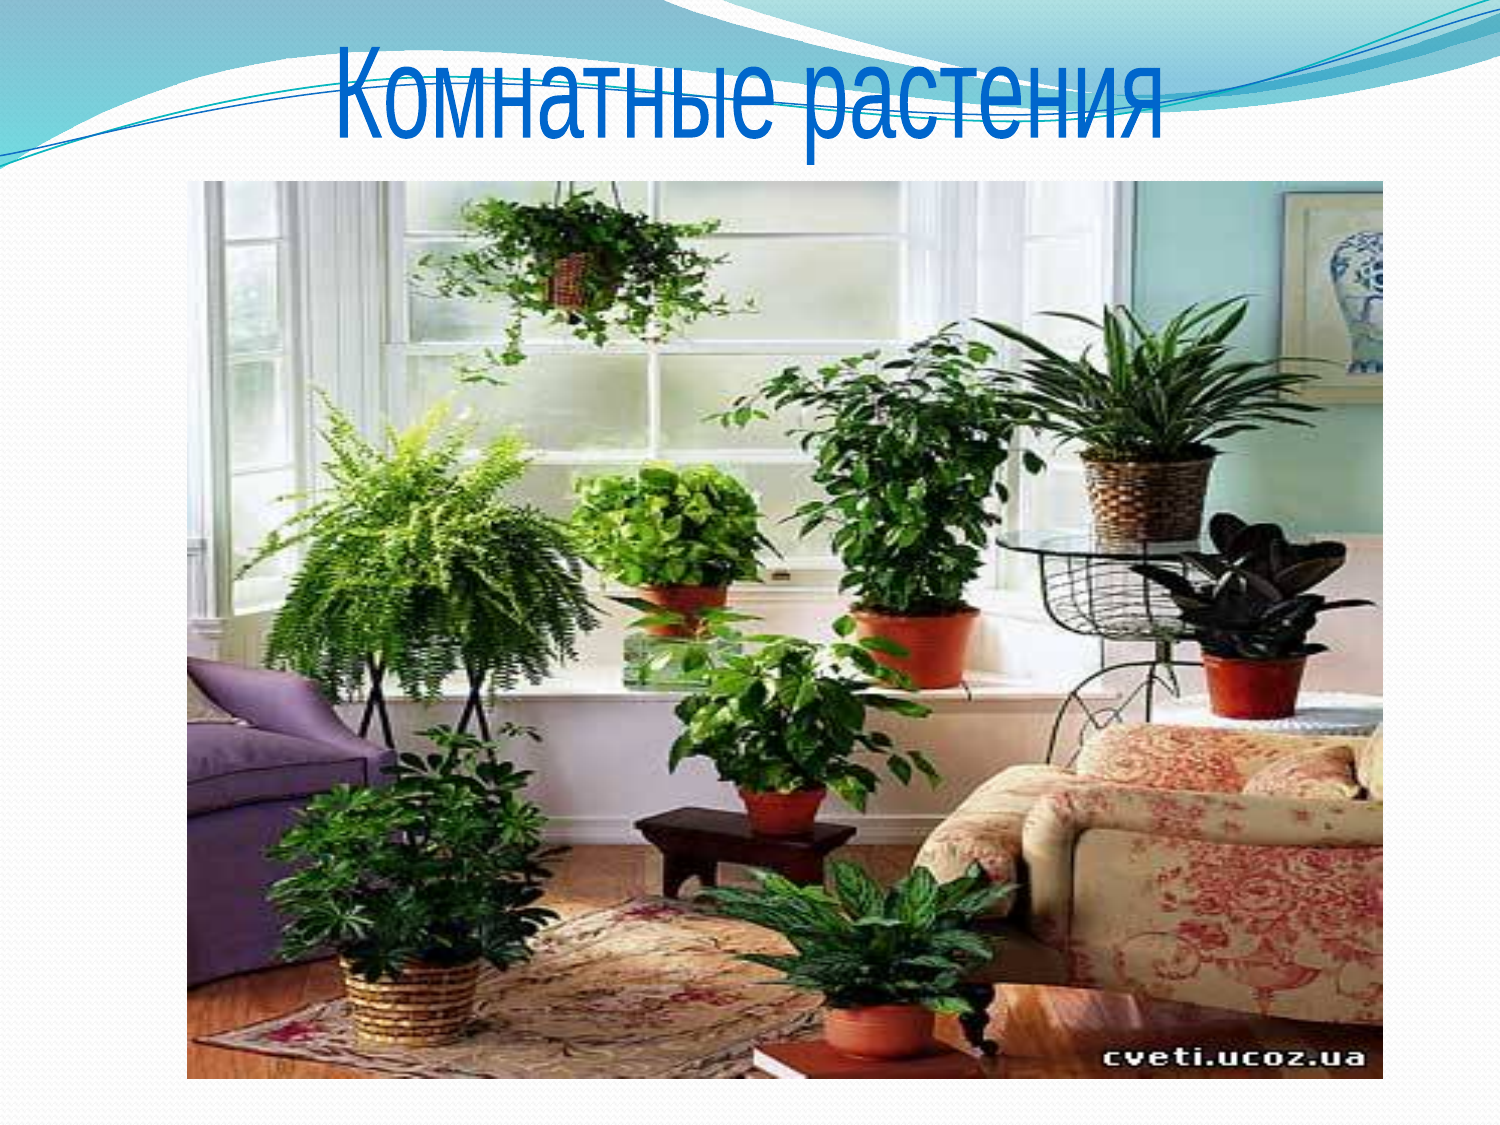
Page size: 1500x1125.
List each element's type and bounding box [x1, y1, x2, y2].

picture [187, 181, 1384, 1079]
